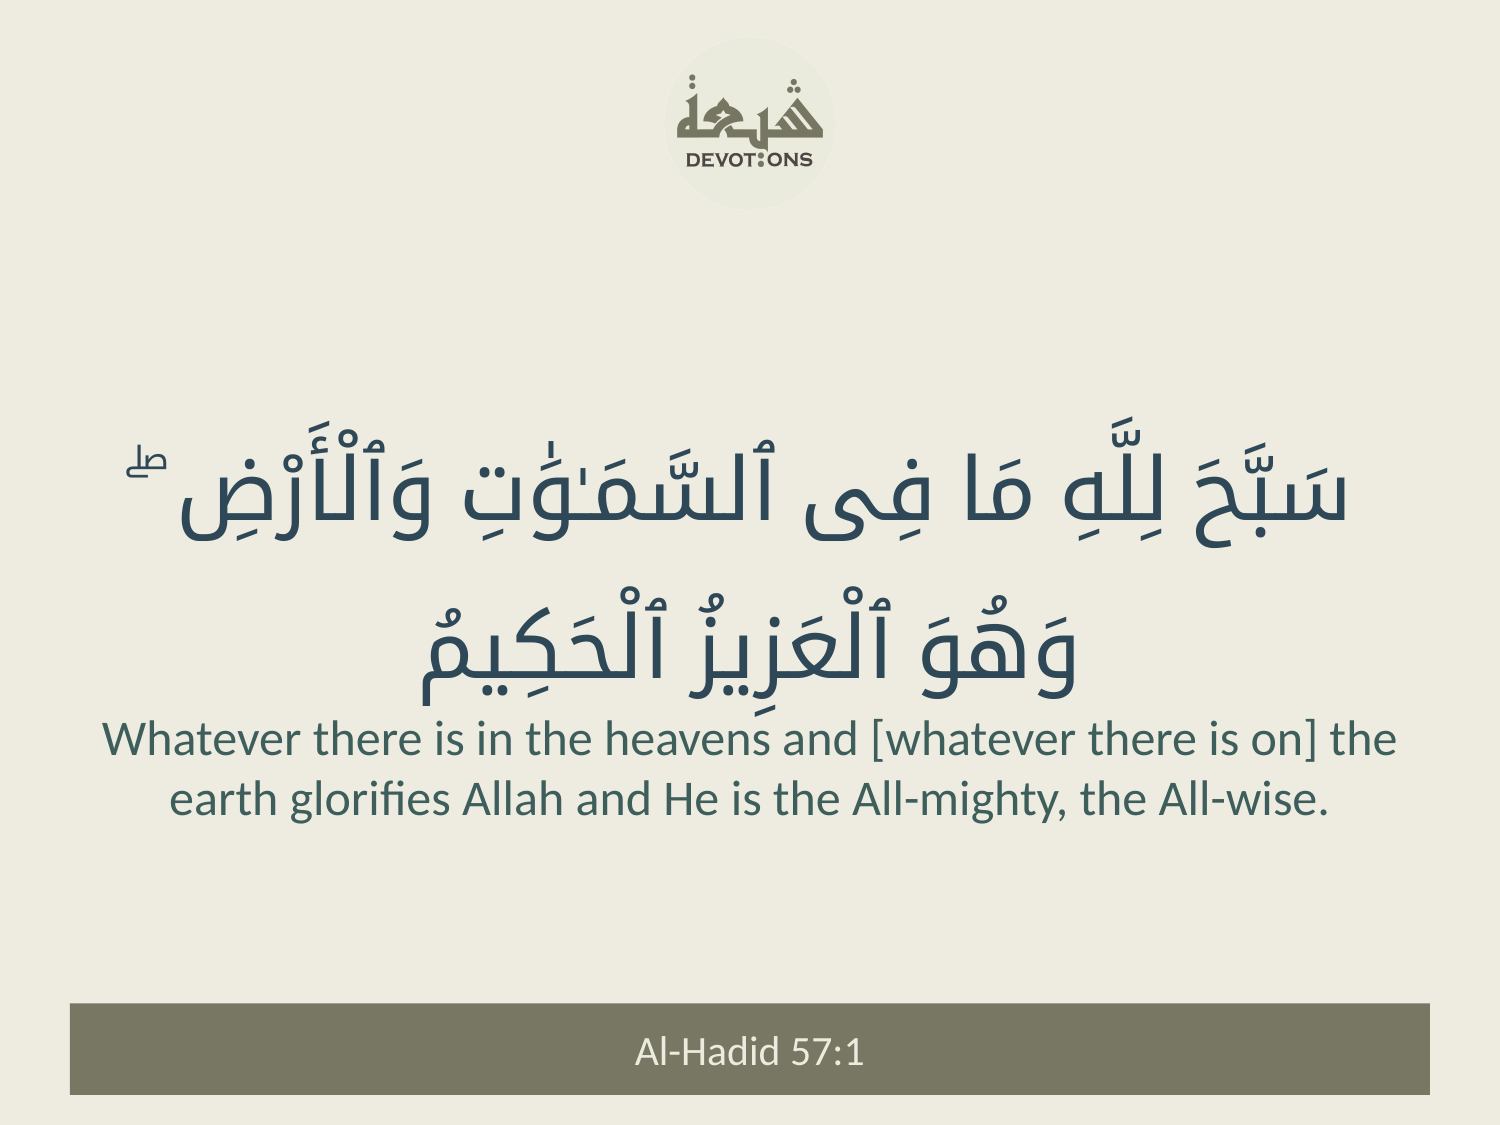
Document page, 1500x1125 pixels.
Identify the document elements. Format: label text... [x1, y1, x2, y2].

picture [656, 29, 844, 203]
list Al-Hadid 57:1 [69, 1003, 1430, 1095]
list سَبَّحَ لِلَّهِ مَا فِى ٱلسَّمَـٰوَٰتِ وَٱلْأَرْضِ ۖ وَهُوَ ٱلْعَزِيزُ ٱلْحَكِيمُ Whatever there is in the heavens and [whatever there is on] the earth glorifies Allah and He is the All-mighty, the All-wise. [69, 203, 1430, 1003]
